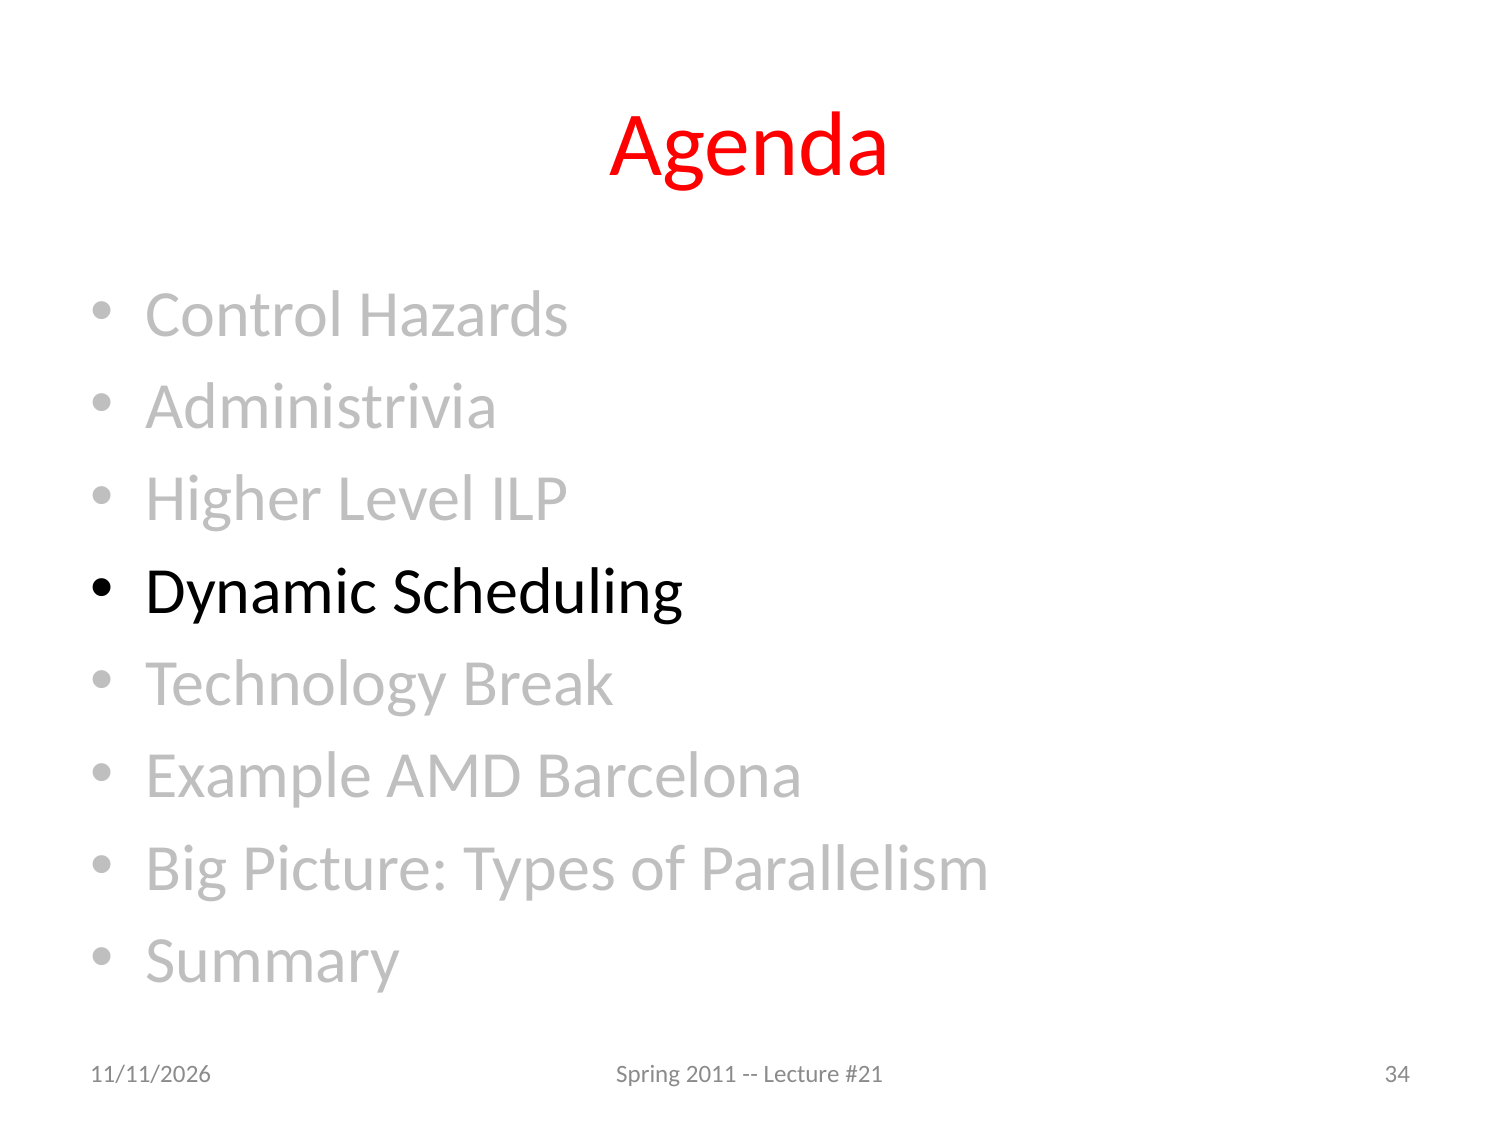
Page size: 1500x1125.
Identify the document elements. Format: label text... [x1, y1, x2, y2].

list Control Hazards Administrivia Higher Level ILP Dynamic Scheduling Technology Break Example AMD Barcelona Big Picture: Types of Parallelism Summary [75, 262, 1425, 1005]
title Agenda [75, 45, 1425, 233]
slide_number 34 [1074, 1042, 1425, 1103]
footer Spring 2011 -- Lecture #21 [512, 1042, 988, 1103]
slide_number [75, 1042, 425, 1103]
